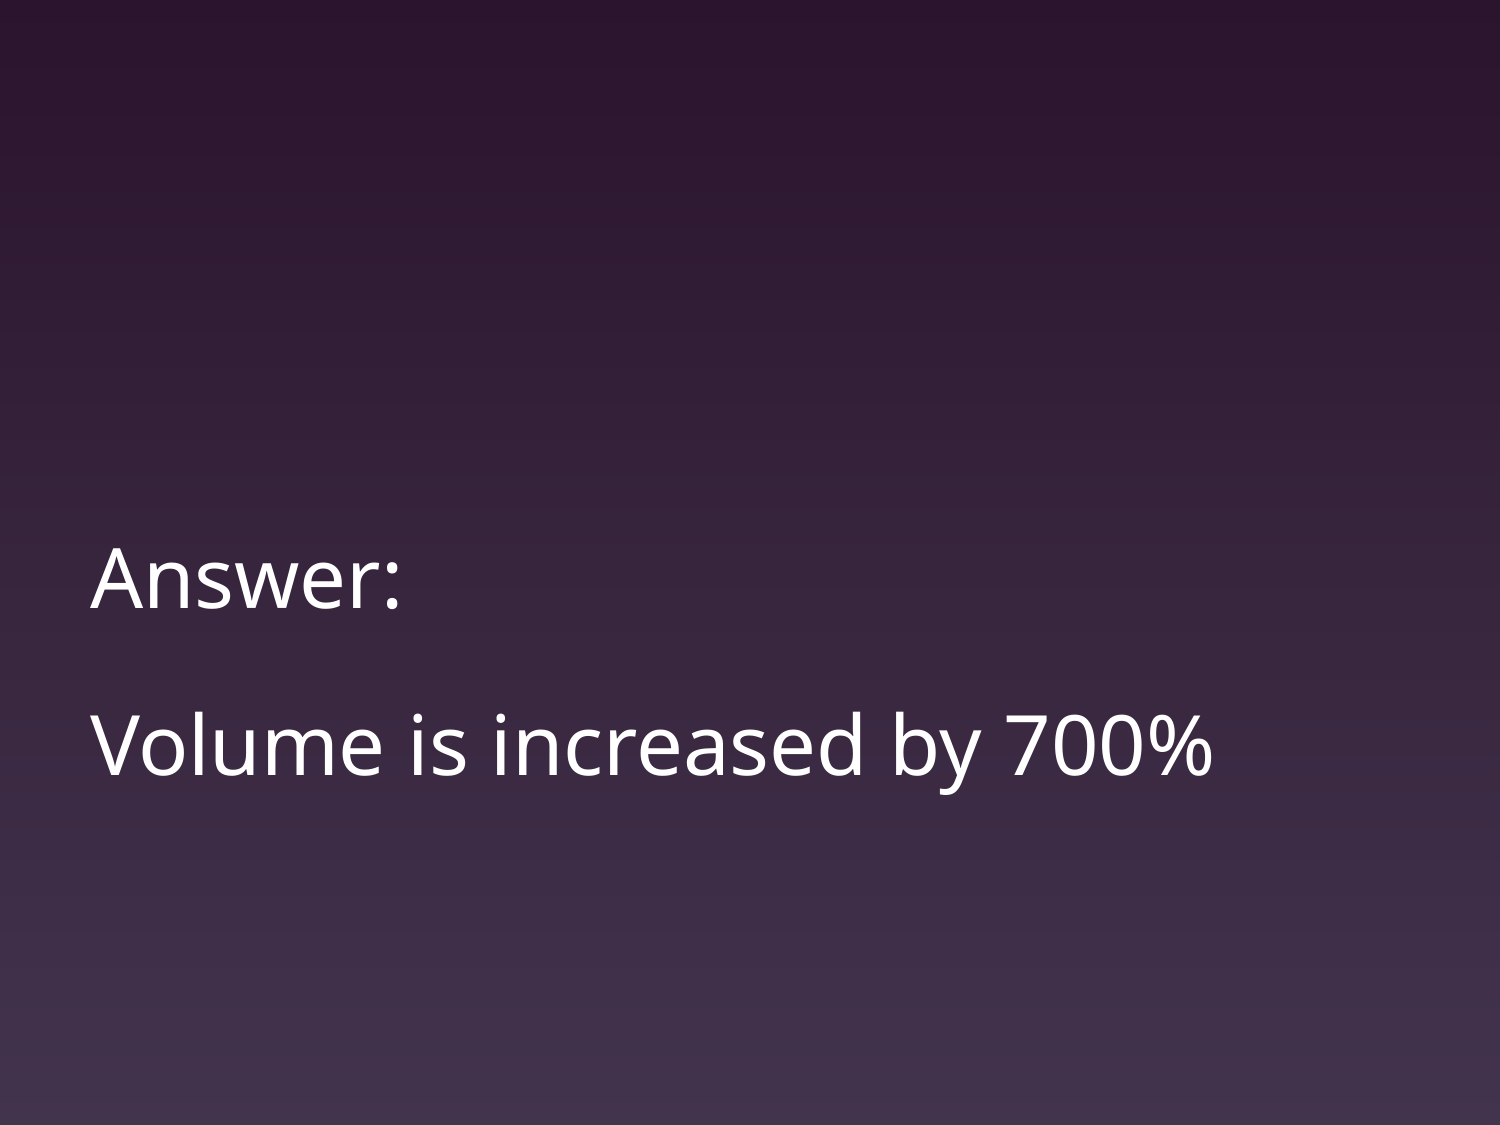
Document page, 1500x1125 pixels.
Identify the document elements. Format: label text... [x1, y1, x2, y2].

list Answer: Volume is increased by 700% [75, 262, 1425, 1005]
